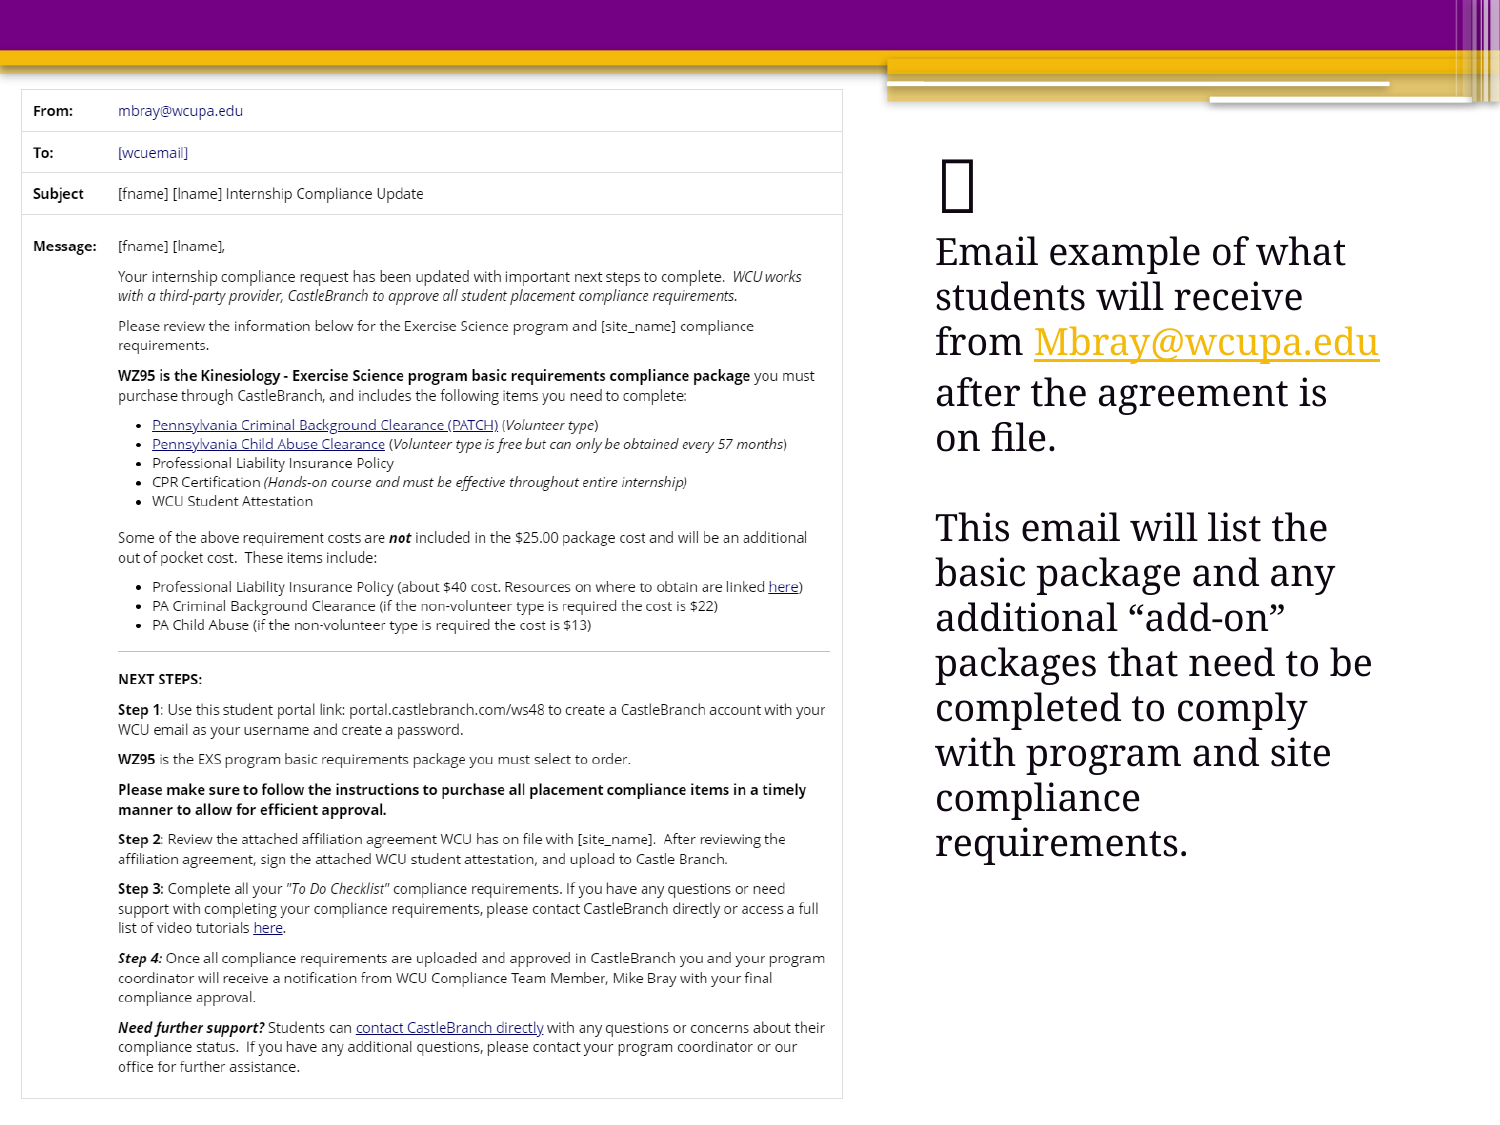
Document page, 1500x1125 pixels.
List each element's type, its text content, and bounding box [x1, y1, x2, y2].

text_box  Email example of what students will receive from Mbray@wcupa.edu after the agreement is on file. This email will list the basic package and any additional “add-on” packages that need to be completed to comply with program and site compliance requirements. [920, 130, 1397, 872]
picture [21, 87, 845, 1101]
